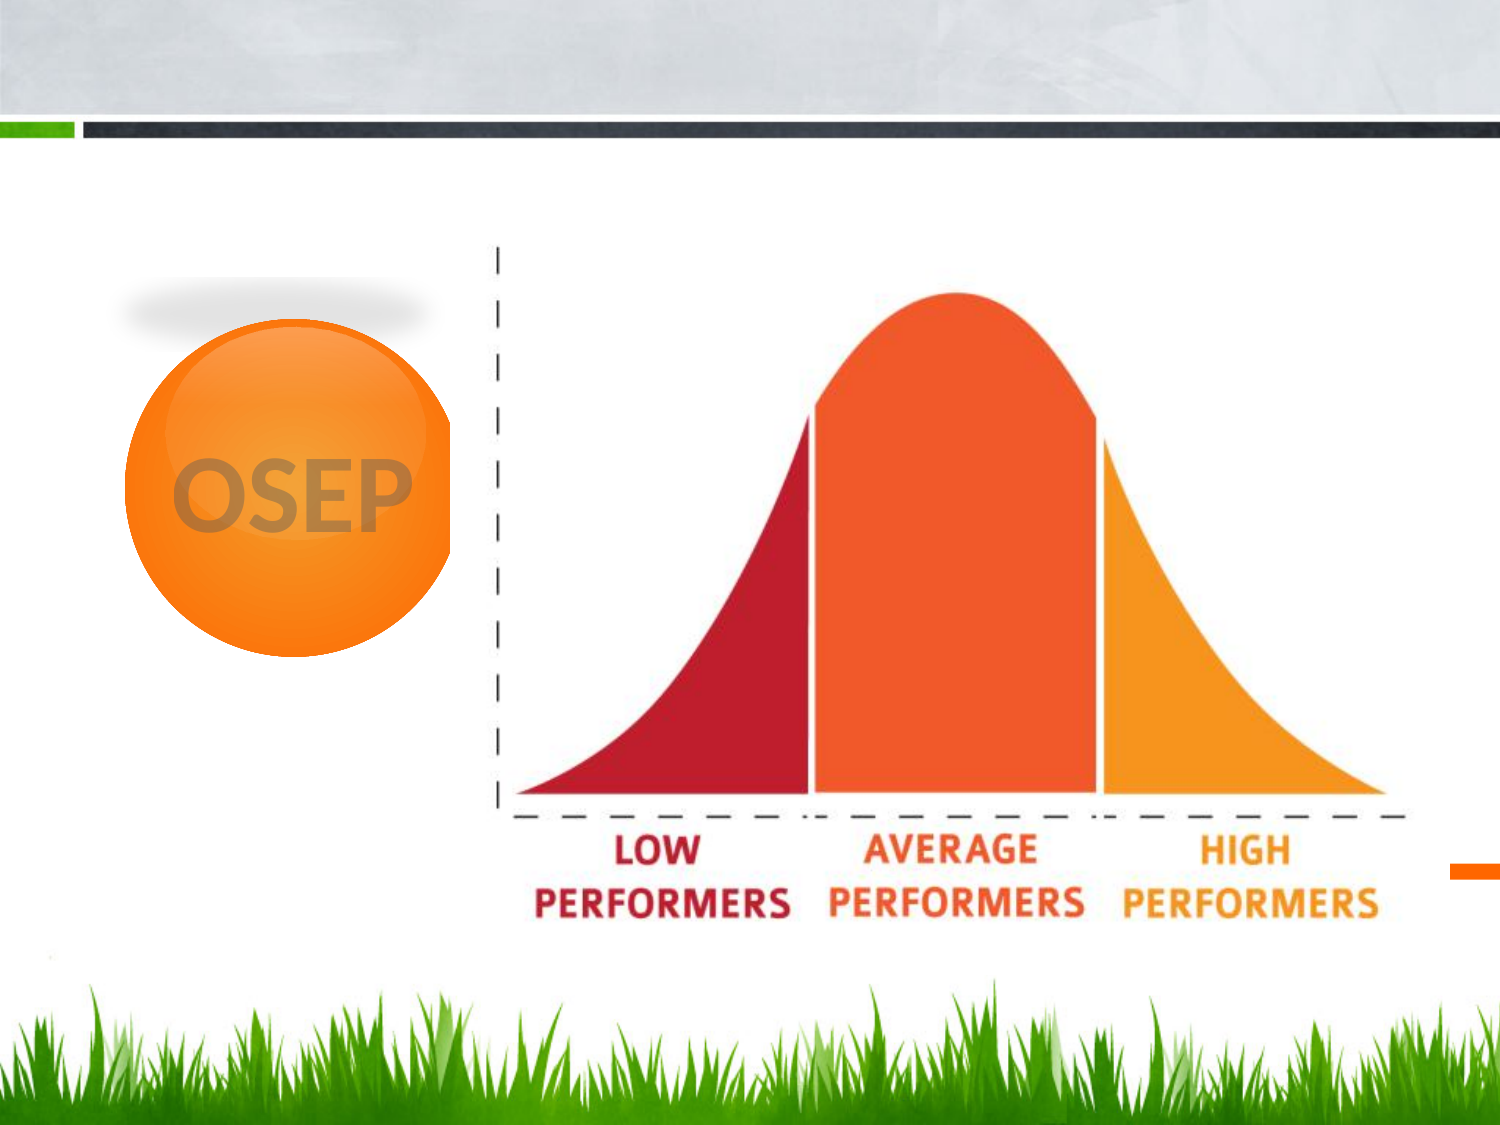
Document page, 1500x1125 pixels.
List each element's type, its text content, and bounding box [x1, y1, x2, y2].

text_box OSEP [151, 412, 436, 563]
picture [0, 0, 1500, 1125]
